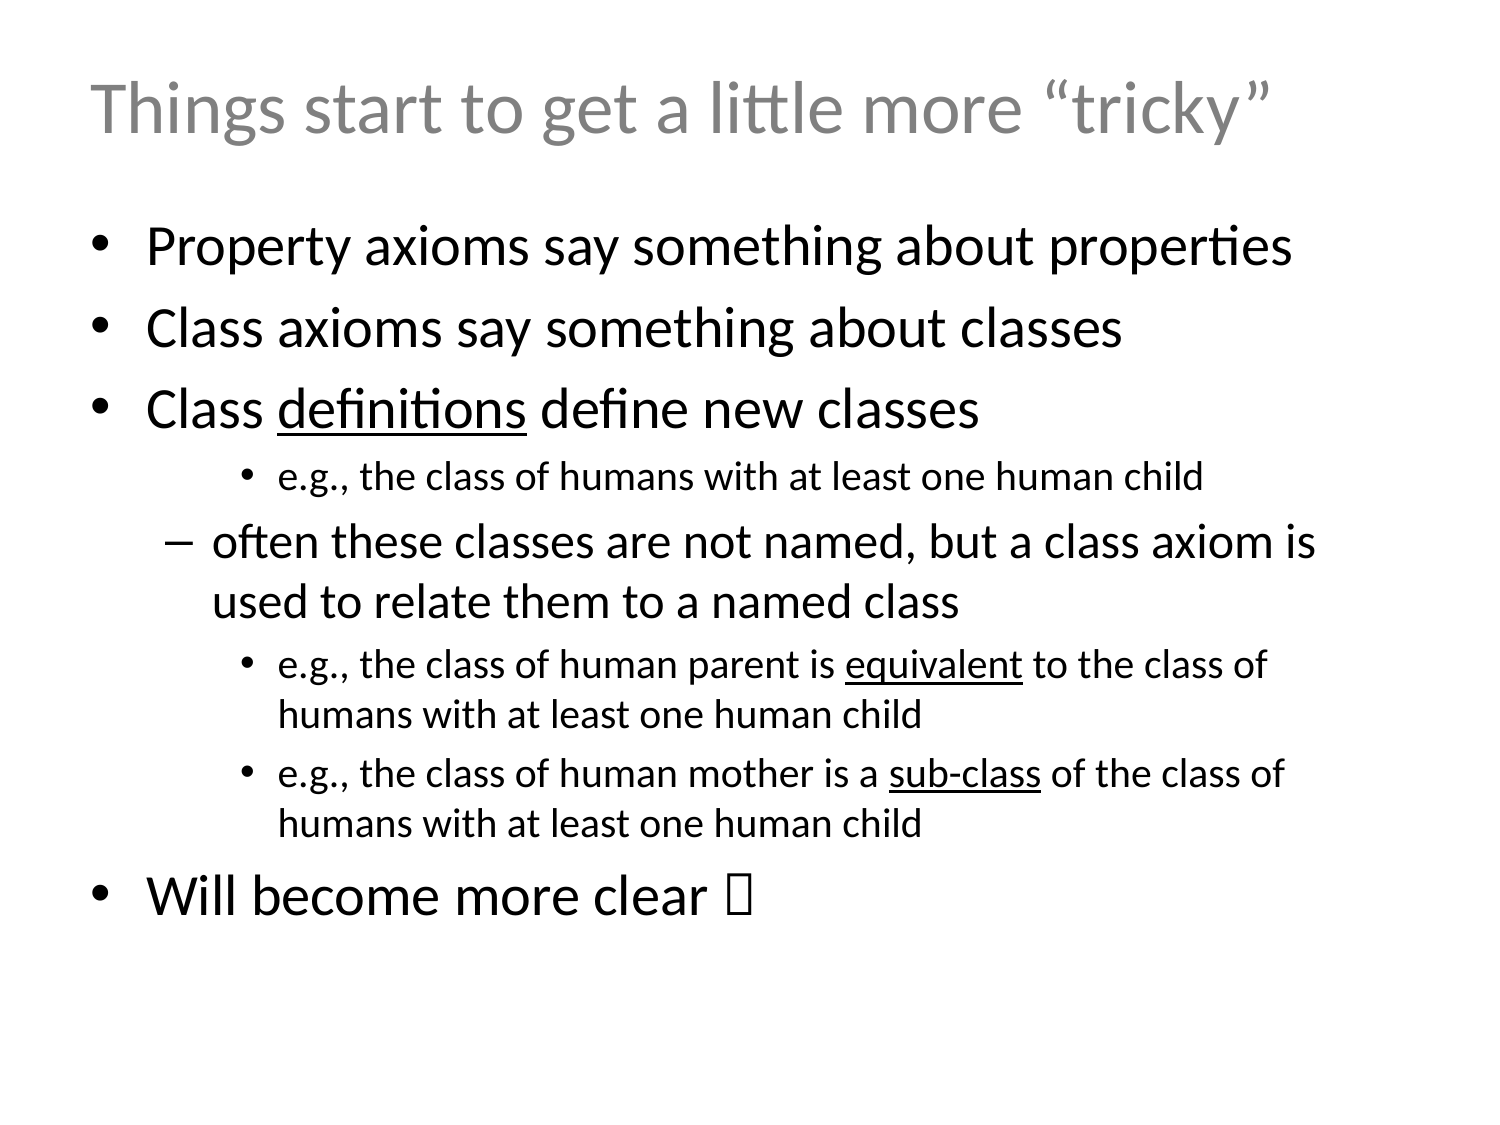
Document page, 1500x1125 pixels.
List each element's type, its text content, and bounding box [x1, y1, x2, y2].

title Things start to get a little more “tricky” [75, 45, 1425, 163]
list Property axioms say something about properties Class axioms say something about classes Class definitions define new classes e.g., the class of humans with at least one human child often these classes are not named, but a class axiom is used to relate them to a named class e.g., the class of human parent is equivalent to the class of humans with at least one human child e.g., the class of human mother is a sub-class of the class of humans with at least one human child Will become more clear  [75, 200, 1425, 1005]
